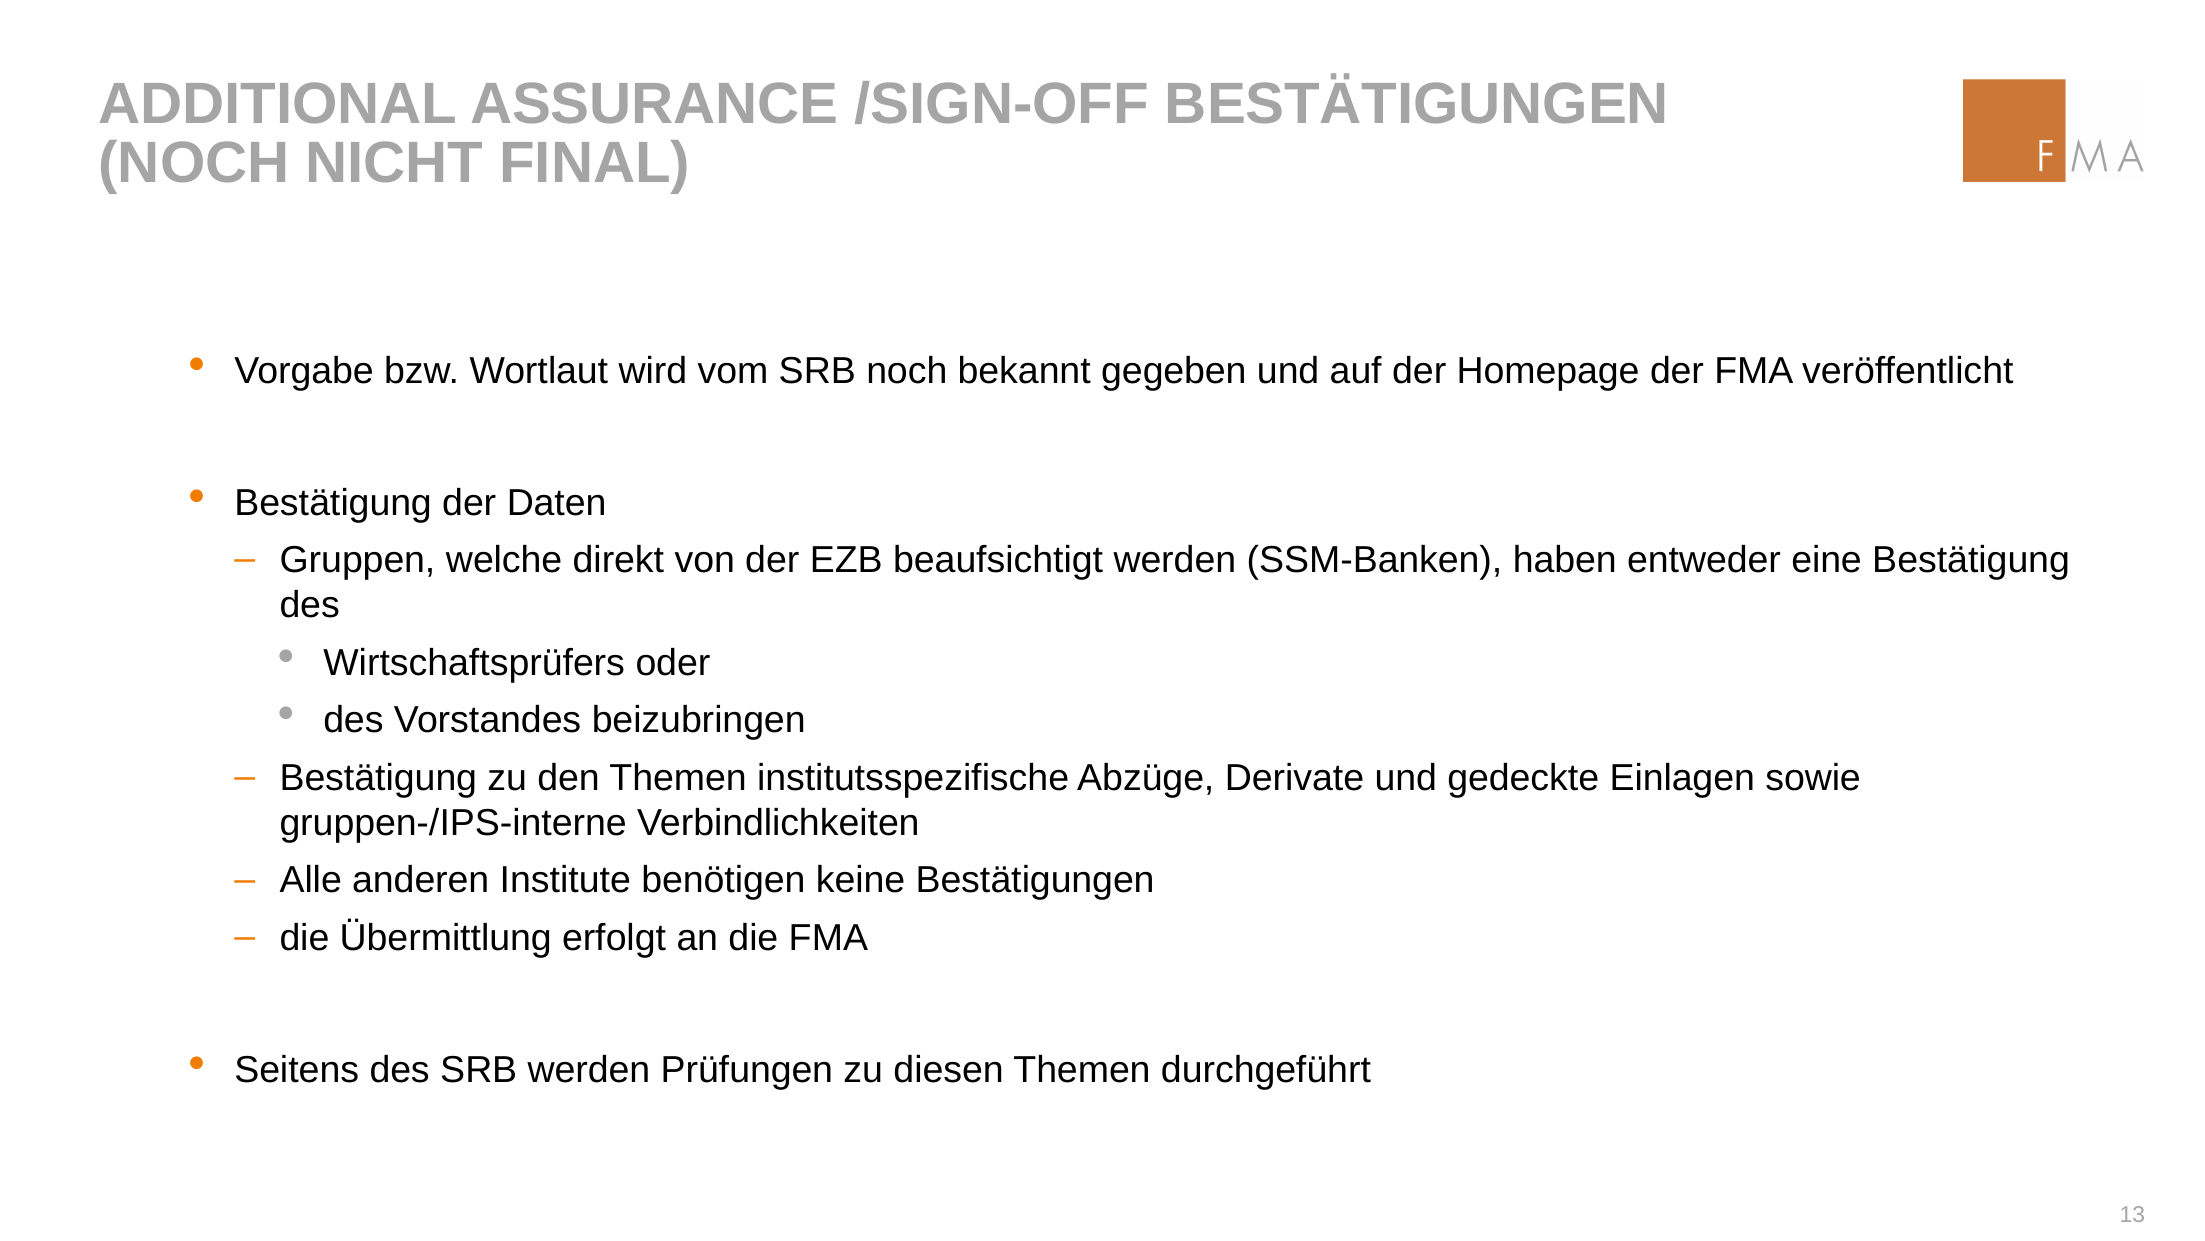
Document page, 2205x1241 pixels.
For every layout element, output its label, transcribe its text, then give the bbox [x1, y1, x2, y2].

list Vorgabe bzw. Wortlaut wird vom SRB noch bekannt gegeben und auf der Homepage der FMA veröffentlicht Bestätigung der Daten Gruppen, welche direkt von der EZB beaufsichtigt werden (SSM-Banken), haben entweder eine Bestätigung des Wirtschaftsprüfers oder des Vorstandes beizubringen Bestätigung zu den Themen institutsspezifische Abzüge, Derivate und gedeckte Einlagen sowie gruppen-/IPS-interne Verbindlichkeiten Alle anderen Institute benötigen keine Bestätigungen die Übermittlung erfolgt an die FMA Seitens des SRB werden Prüfungen zu diesen Themen durchgeführt [190, 345, 2102, 1125]
title Additional Assurance /Sign-OFF Bestätigungen (noch nicht final) [98, 74, 1896, 195]
picture [1963, 79, 2144, 182]
slide_number 12 [1886, 1199, 2146, 1227]
